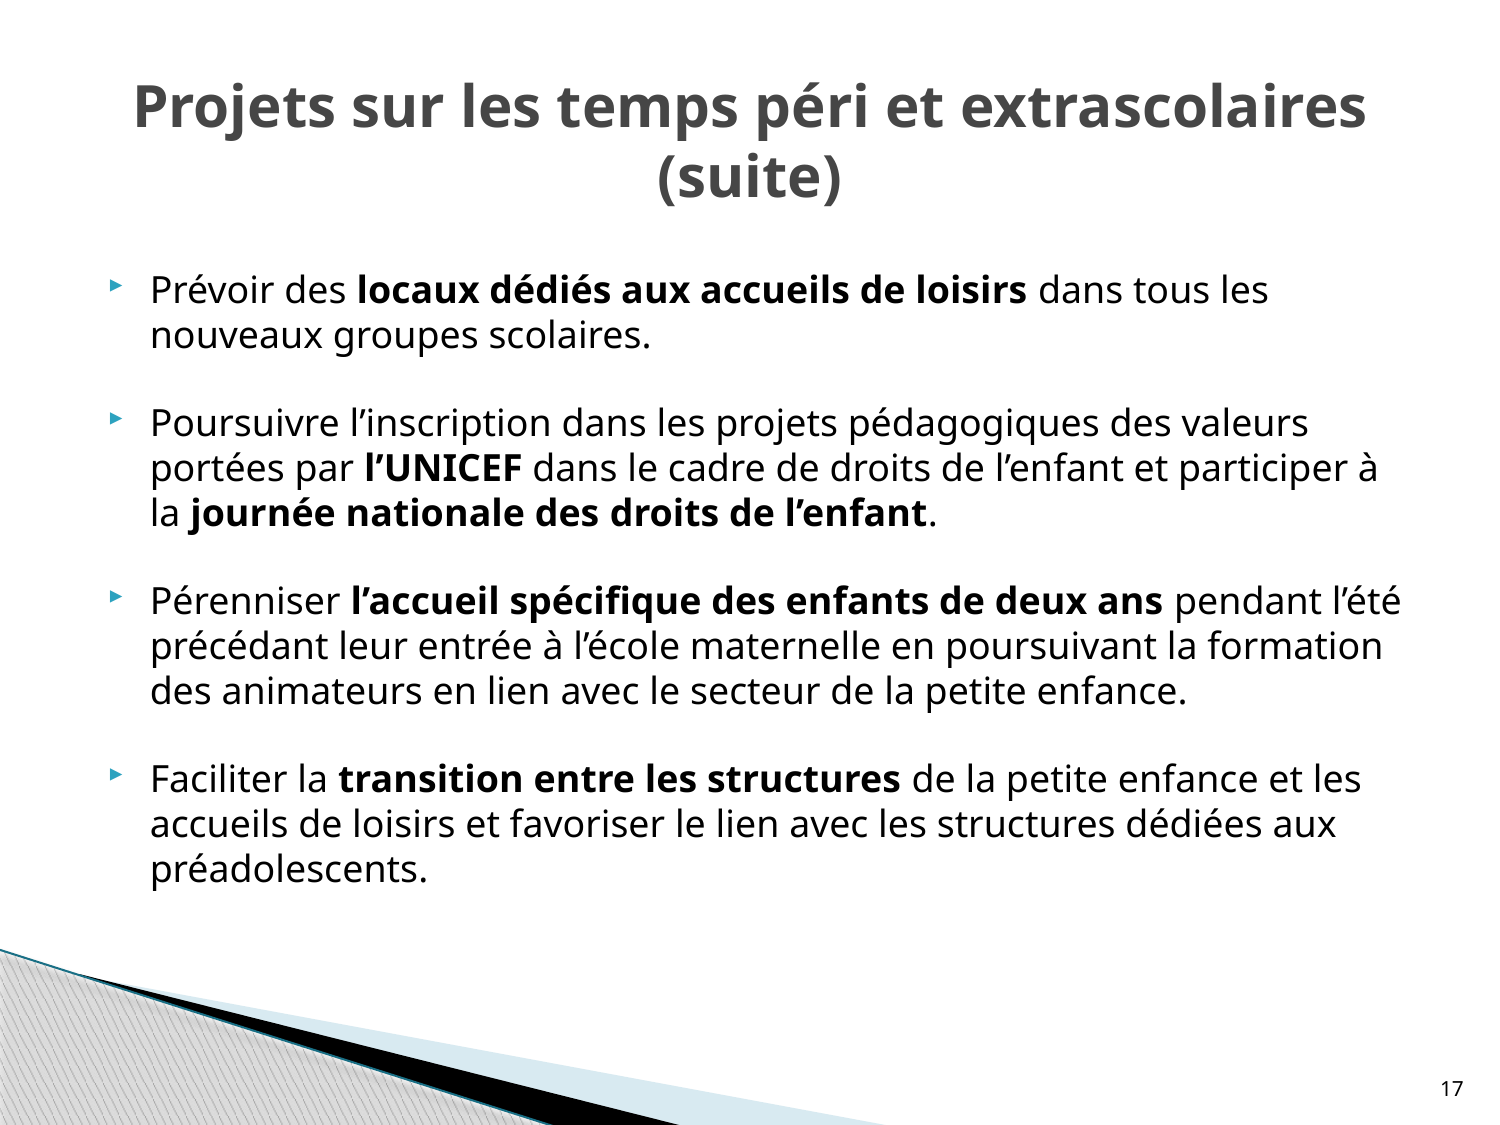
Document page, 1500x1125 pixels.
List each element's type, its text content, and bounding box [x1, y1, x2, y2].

slide_number 17 [1418, 1051, 1479, 1112]
list Prévoir des locaux dédiés aux accueils de loisirs dans tous les nouveaux groupes scolaires. Poursuivre l’inscription dans les projets pédagogiques des valeurs portées par l’UNICEF dans le cadre de droits de l’enfant et participer à la journée nationale des droits de l’enfant. Pérenniser l’accueil spécifique des enfants de deux ans pendant l’été précédant leur entrée à l’école maternelle en poursuivant la formation des animateurs en lien avec le secteur de la petite enfance. Faciliter la transition entre les structures de la petite enfance et les accueils de loisirs et favoriser le lien avec les structures dédiées aux préadolescents. [75, 258, 1425, 1001]
title Projets sur les temps péri et extrascolaires (suite) [75, 45, 1425, 233]
